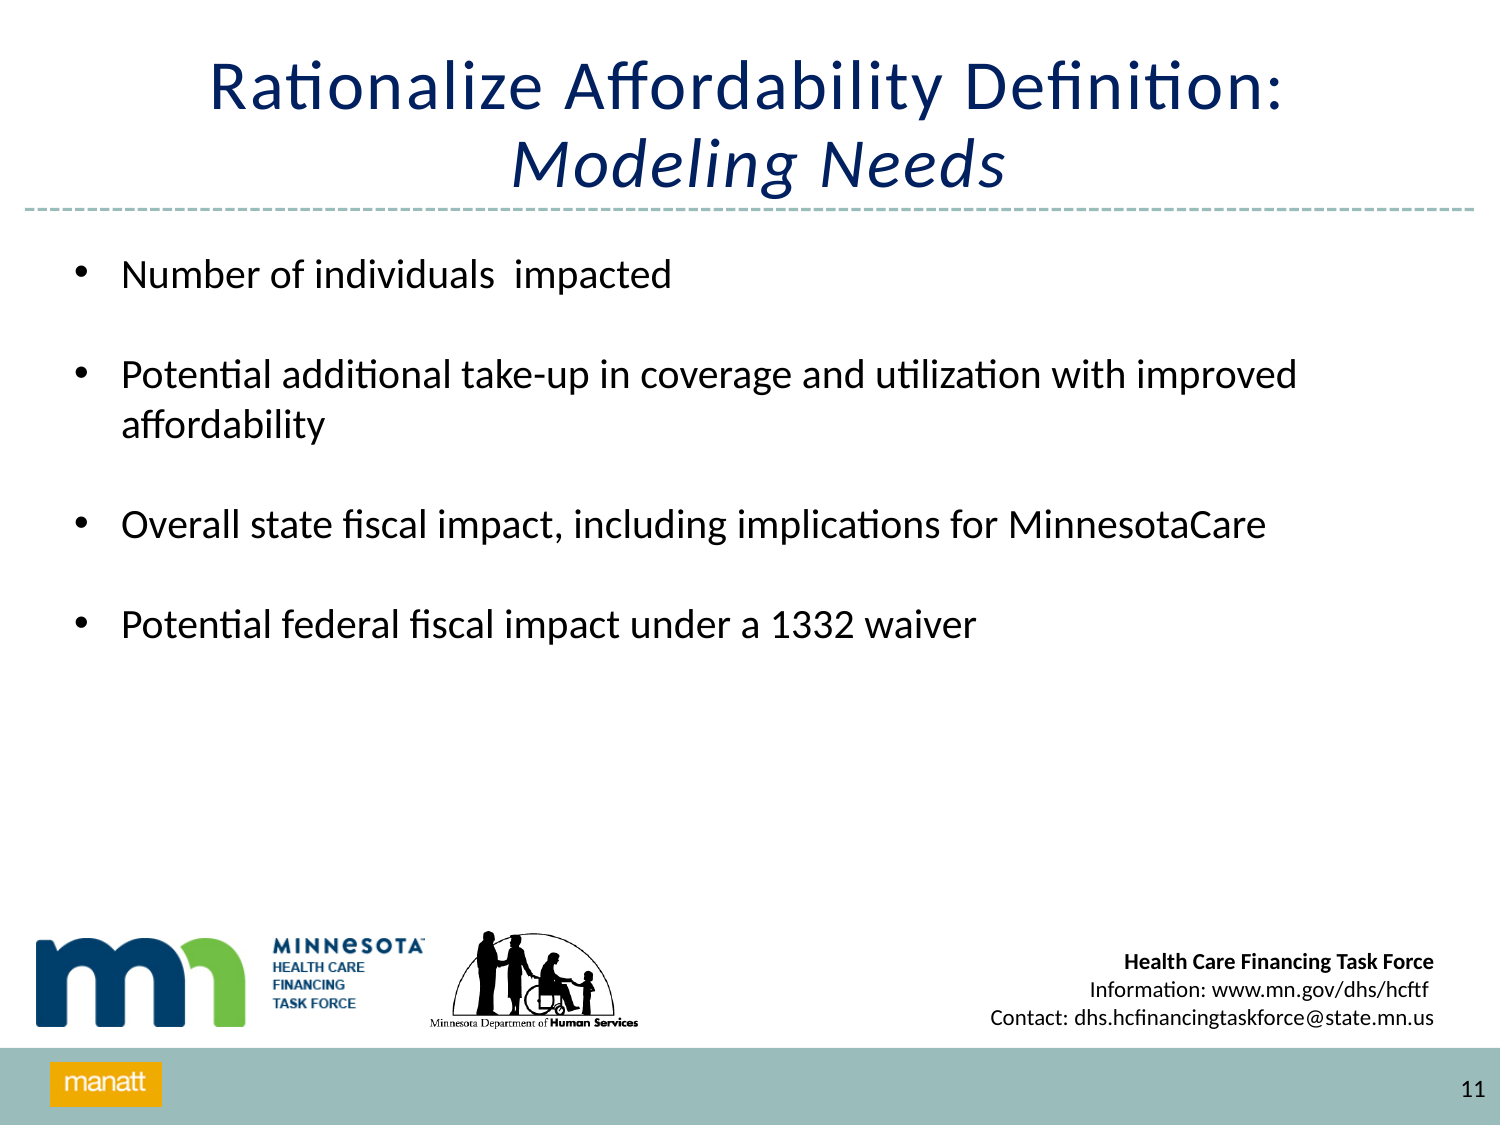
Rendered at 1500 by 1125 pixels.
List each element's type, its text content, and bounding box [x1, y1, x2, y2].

text_box Number of individuals impacted Potential additional take-up in coverage and utilization with improved affordability Overall state fiscal impact, including implications for MinnesotaCare Potential federal fiscal impact under a 1332 waiver [59, 239, 1449, 903]
text_box 11 [1408, 1065, 1500, 1125]
picture [36, 938, 425, 1027]
picture [49, 1062, 162, 1108]
picture [429, 930, 638, 1029]
title Rationalize Affordability Definition: Modeling Needs [49, 37, 1450, 210]
